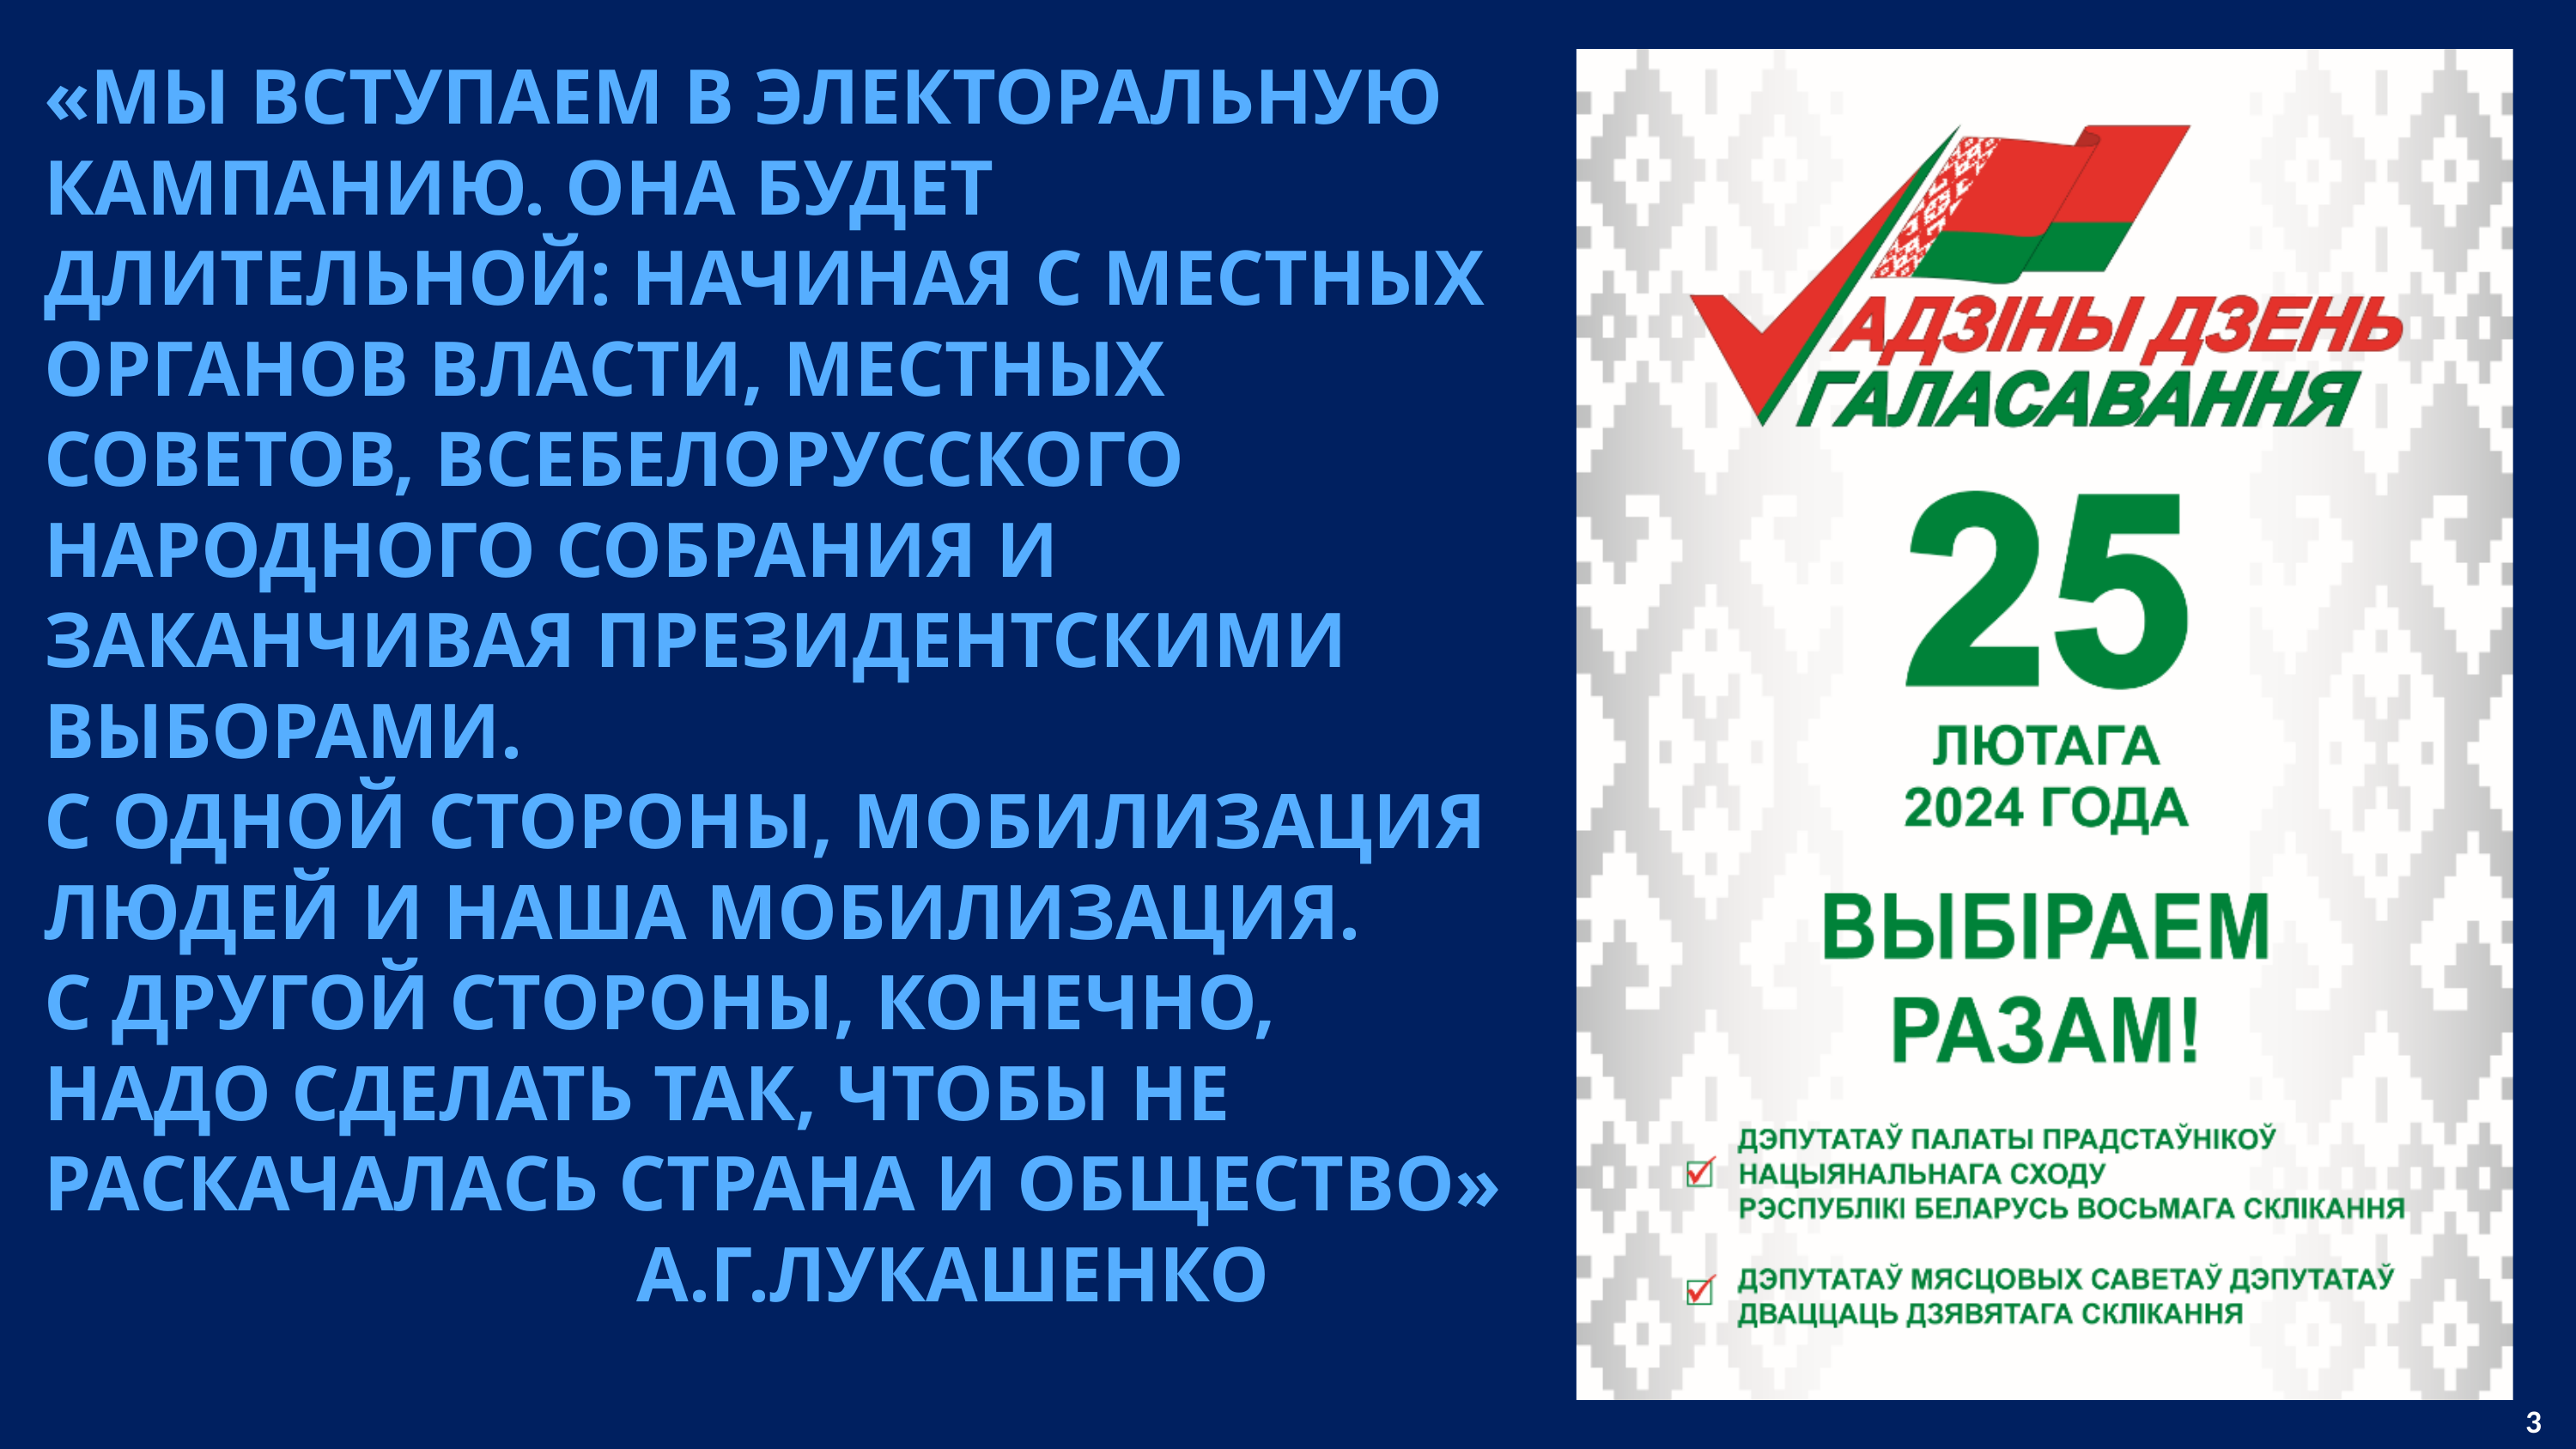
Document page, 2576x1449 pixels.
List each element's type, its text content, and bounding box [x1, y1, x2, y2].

slide_number <номер> [2254, 1394, 2555, 1446]
text_box «МЫ ВСТУПАЕМ В ЭЛЕКТОРАЛЬНУЮ КАМПАНИЮ. ОНА БУДЕТ ДЛИТЕЛЬНОЙ: НАЧИНАЯ С МЕСТНЫХ ОРГАНОВ ВЛАСТИ, МЕСТНЫХ СОВЕТОВ, ВСЕБЕЛОРУССКОГО НАРОДНОГО СОБРАНИЯ И ЗАКАНЧИВАЯ ПРЕЗИДЕНТСКИМИ ВЫБОРАМИ. С ОДНОЙ СТОРОНЫ, МОБИЛИЗАЦИЯ ЛЮДЕЙ И НАША МОБИЛИЗАЦИЯ. С ДРУГОЙ СТОРОНЫ, КОНЕЧНО, НАДО СДЕЛАТЬ ТАК, ЧТОБЫ НЕ РАСКАЧАЛАСЬ СТРАНА И ОБЩЕСТВО» А.Г.ЛУКАШЕНКО [44, 49, 1506, 1317]
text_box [1576, 49, 2513, 1400]
